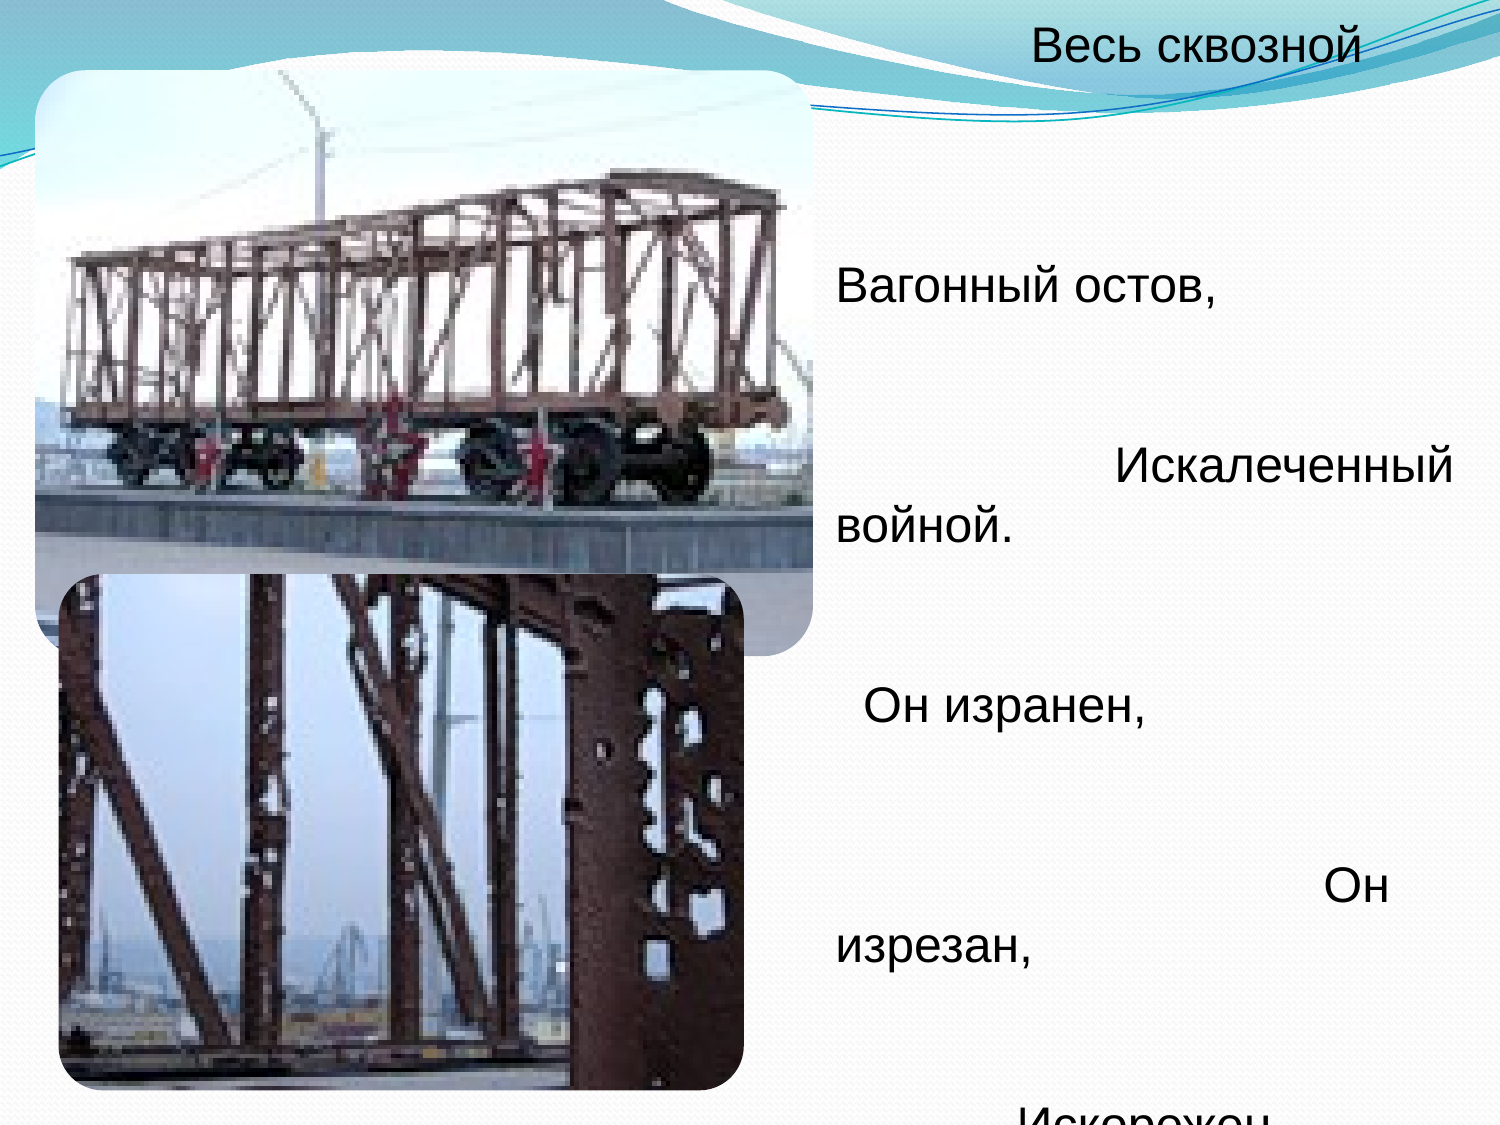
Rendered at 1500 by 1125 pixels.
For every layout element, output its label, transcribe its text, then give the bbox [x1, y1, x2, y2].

picture [34, 70, 814, 1091]
text_box Новороссийский вагон Вот – не памятник, А просто - В дырах, Точно кружевной, Весь сквозной Вагонный остов, Искалеченный войной. Он изранен, Он изрезан, Искорежен Вкривь и вкось. Если так пришлось железу, Как же людям Здесь пришлось? [820, 0, 1500, 1125]
